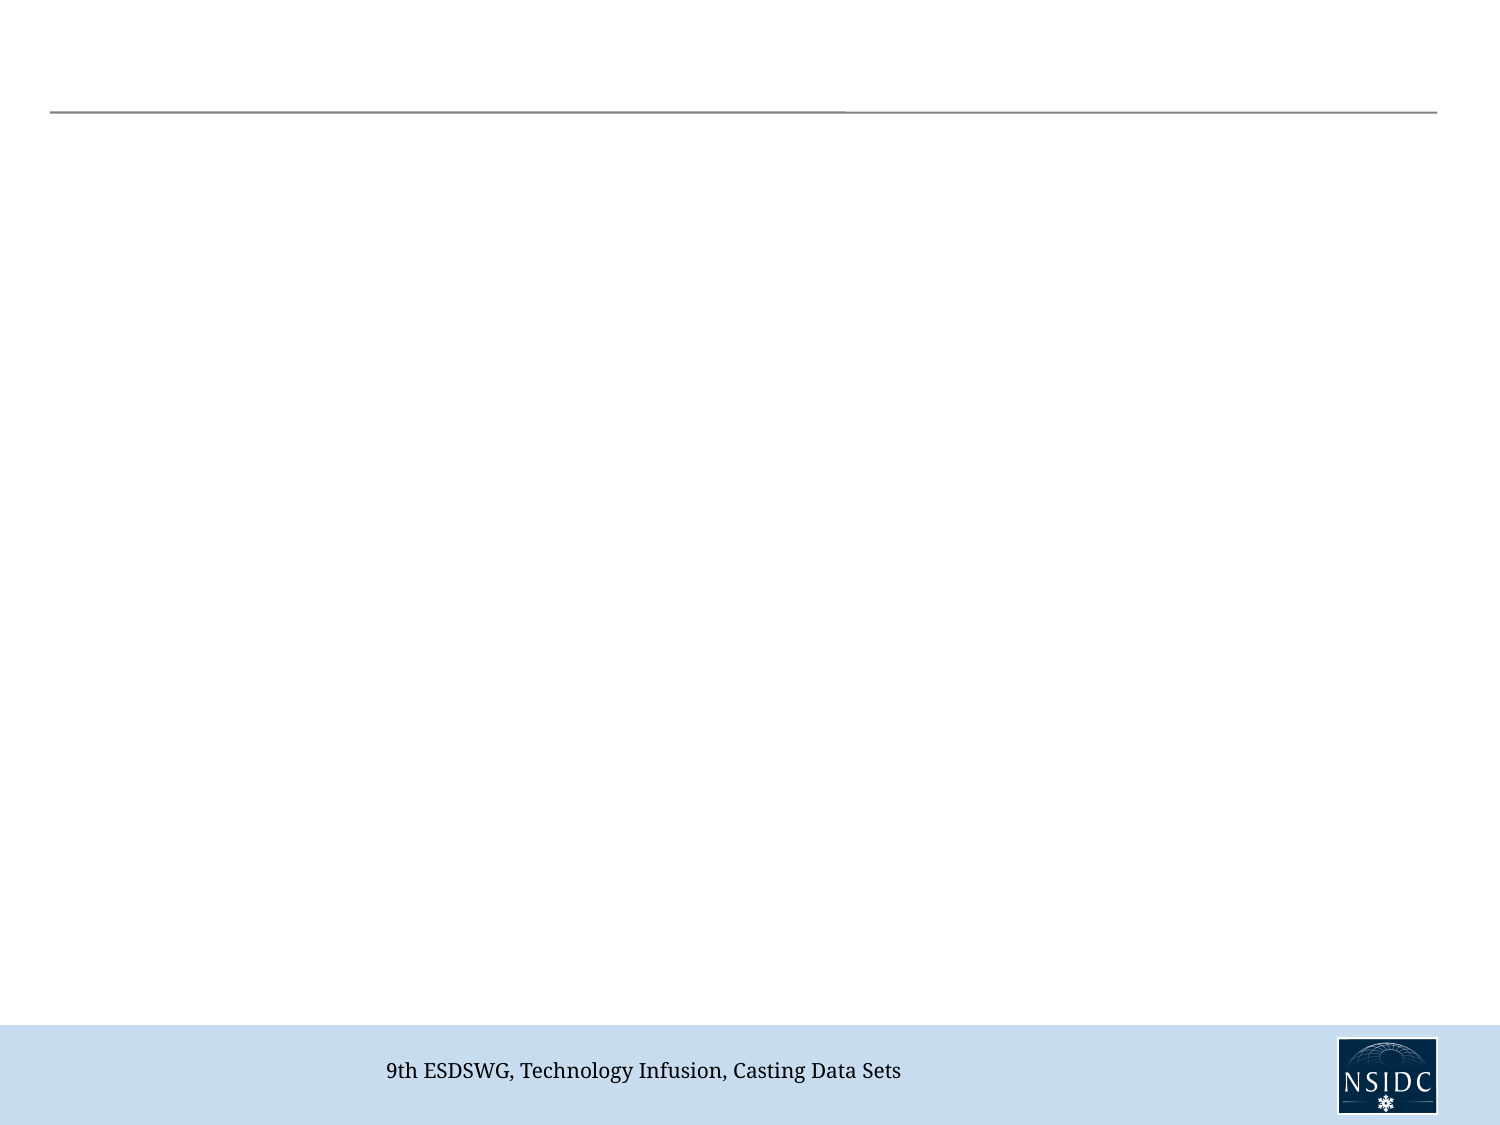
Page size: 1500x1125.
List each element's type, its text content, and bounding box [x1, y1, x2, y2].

footer 9th ESDSWG, Technology Infusion, Casting Data Sets [224, 1049, 1063, 1101]
picture [1337, 1037, 1438, 1115]
